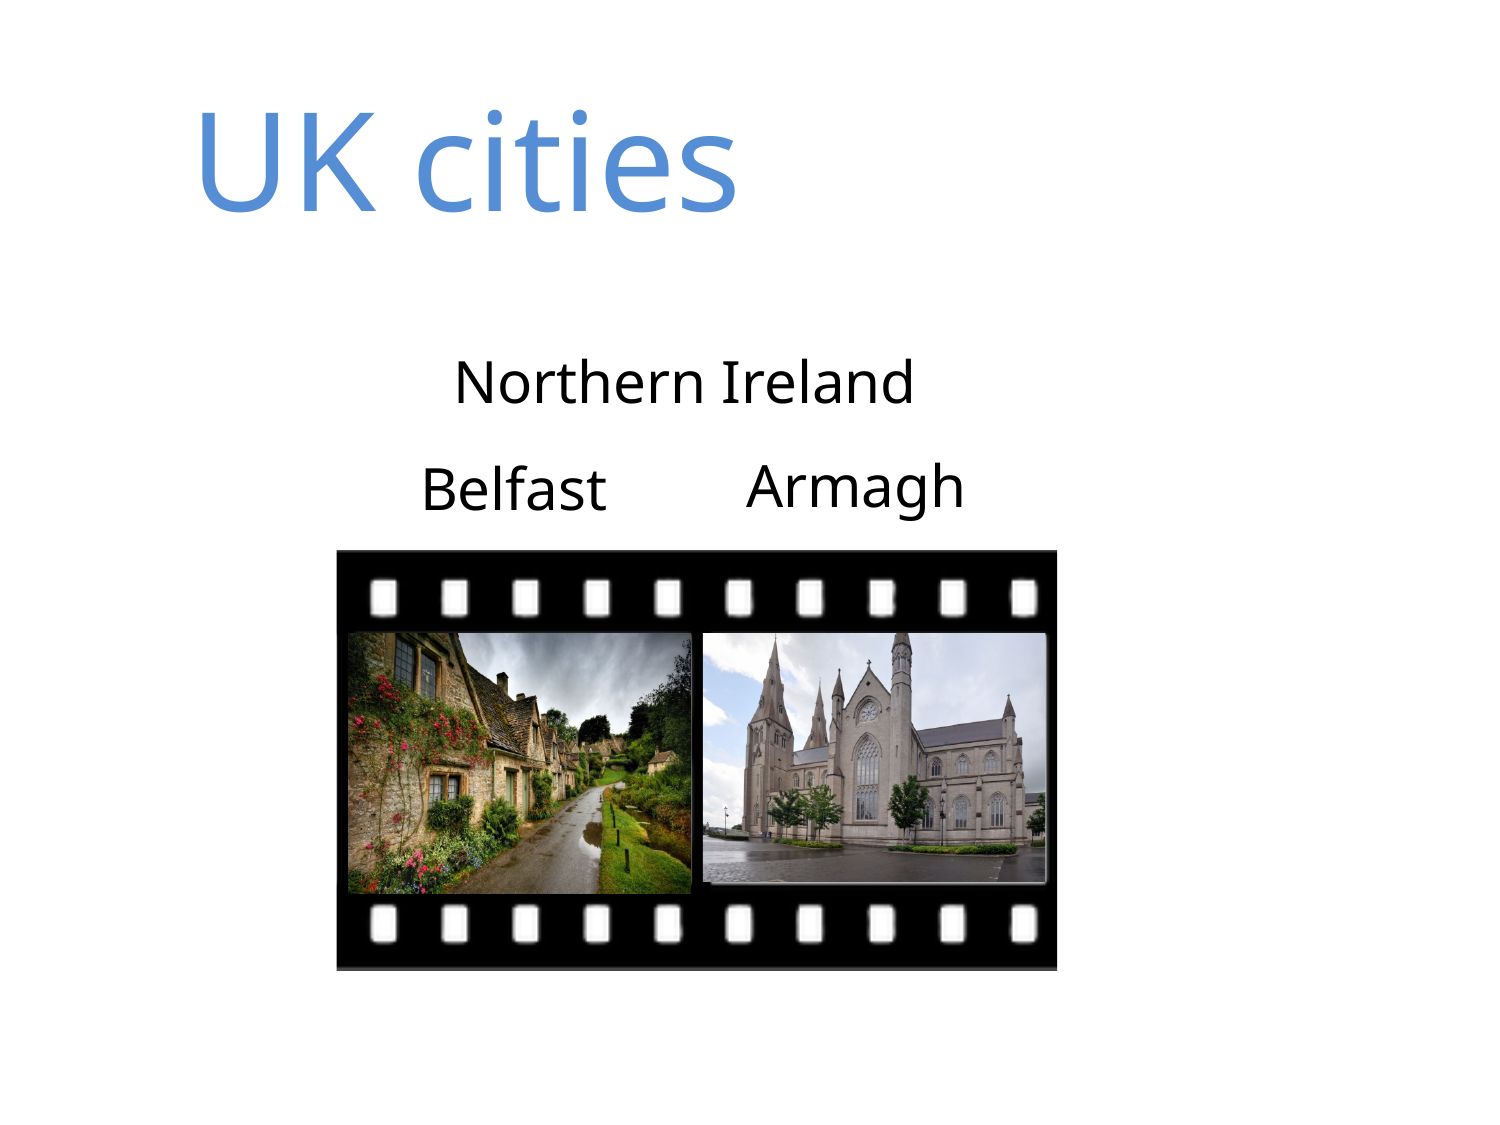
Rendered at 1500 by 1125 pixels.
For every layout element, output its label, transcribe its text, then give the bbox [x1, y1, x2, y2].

text_box Northern Ireland [348, 338, 1022, 423]
text_box Armagh [631, 441, 1081, 526]
picture [336, 550, 1058, 971]
text_box Belfast [289, 444, 739, 530]
text_box UK cities [112, 66, 821, 247]
